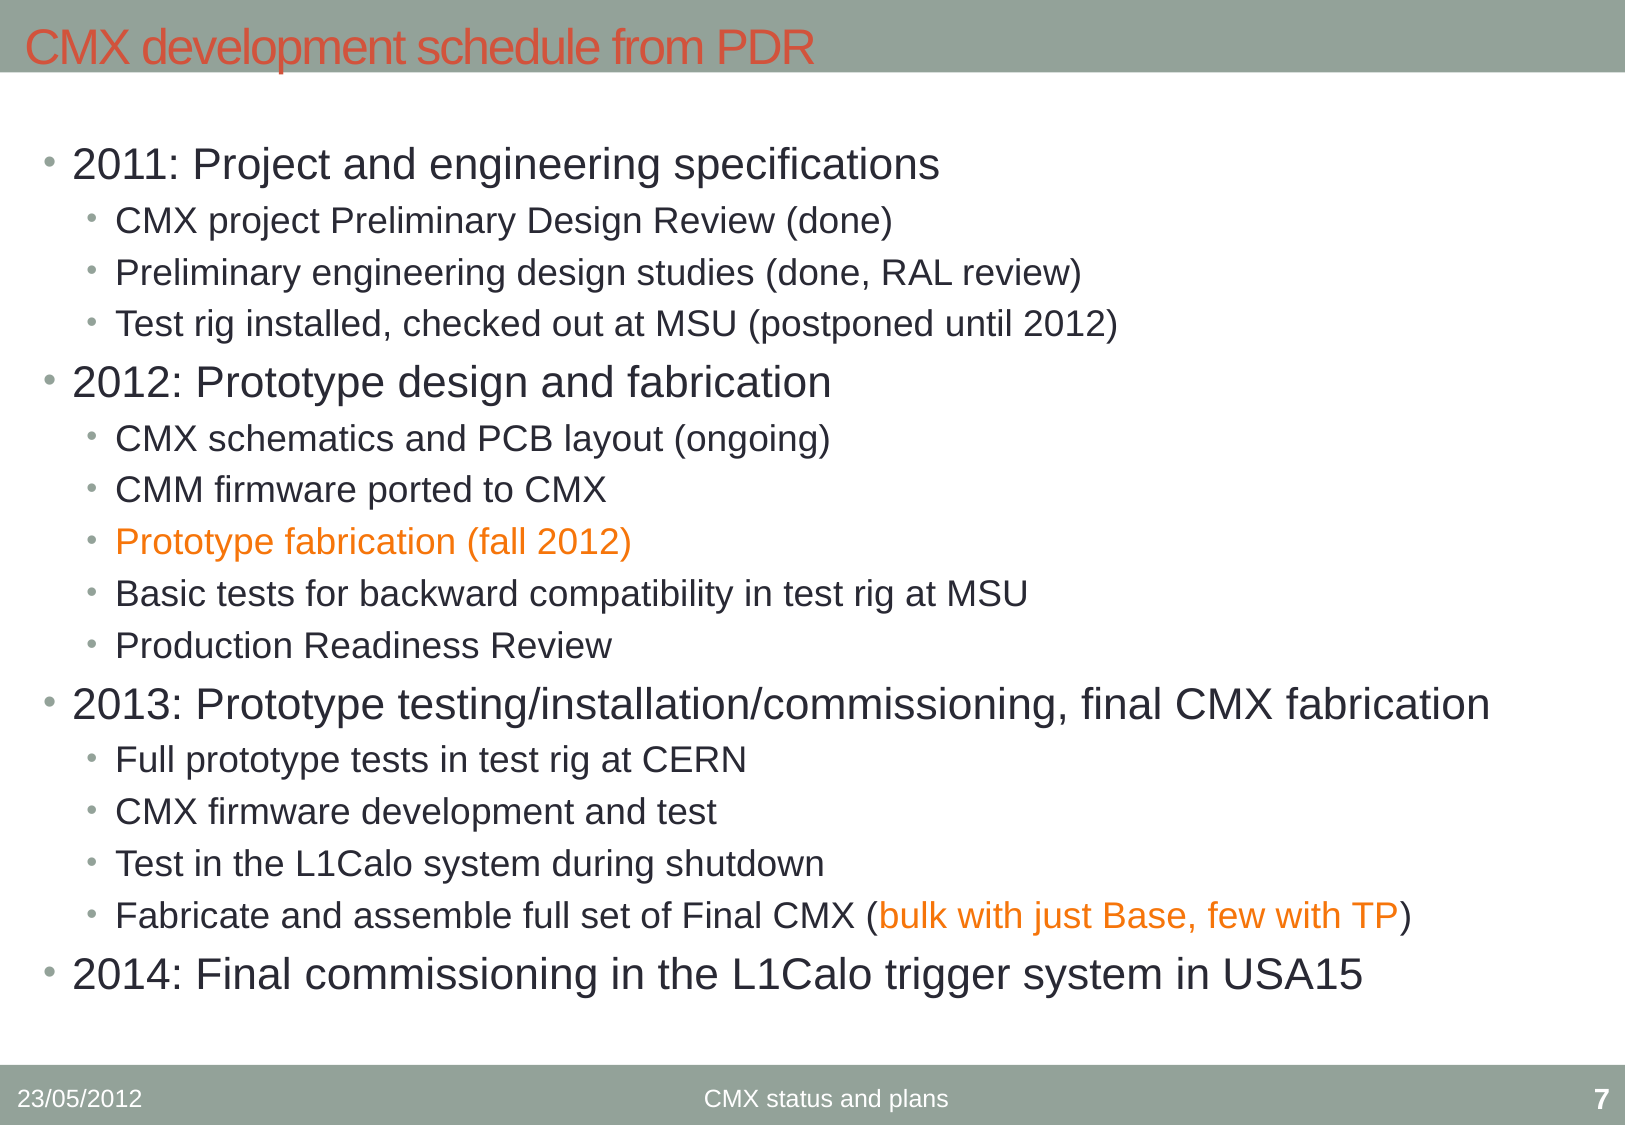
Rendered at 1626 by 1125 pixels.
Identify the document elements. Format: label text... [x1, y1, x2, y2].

slide_number 6 [1492, 1071, 1625, 1125]
title CMX development schedule from PDR [9, 4, 1597, 84]
list 2011: Project and engineering specifications CMX project Preliminary Design Review (done) Preliminary engineering design studies (done, RAL review) Test rig installed, checked out at MSU (postponed until 2012) 2012: Prototype design and fabrication CMX schematics and PCB layout (ongoing) CMM firmware ported to CMX Prototype fabrication (fall 2012) Basic tests for backward compatibility in test rig at MSU Production Readiness Review 2013: Prototype testing/installation/commissioning, final CMX fabrication Full prototype tests in test rig at CERN CMX firmware development and test Test in the L1Calo system during shutdown Fabricate and assemble full set of Final CMX (bulk with just Base, few with TP) 2014: Final commissioning in the L1Calo trigger system in USA15 [28, 127, 1559, 1007]
footer CMX status and plans [160, 1071, 1492, 1125]
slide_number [2, 1071, 160, 1125]
